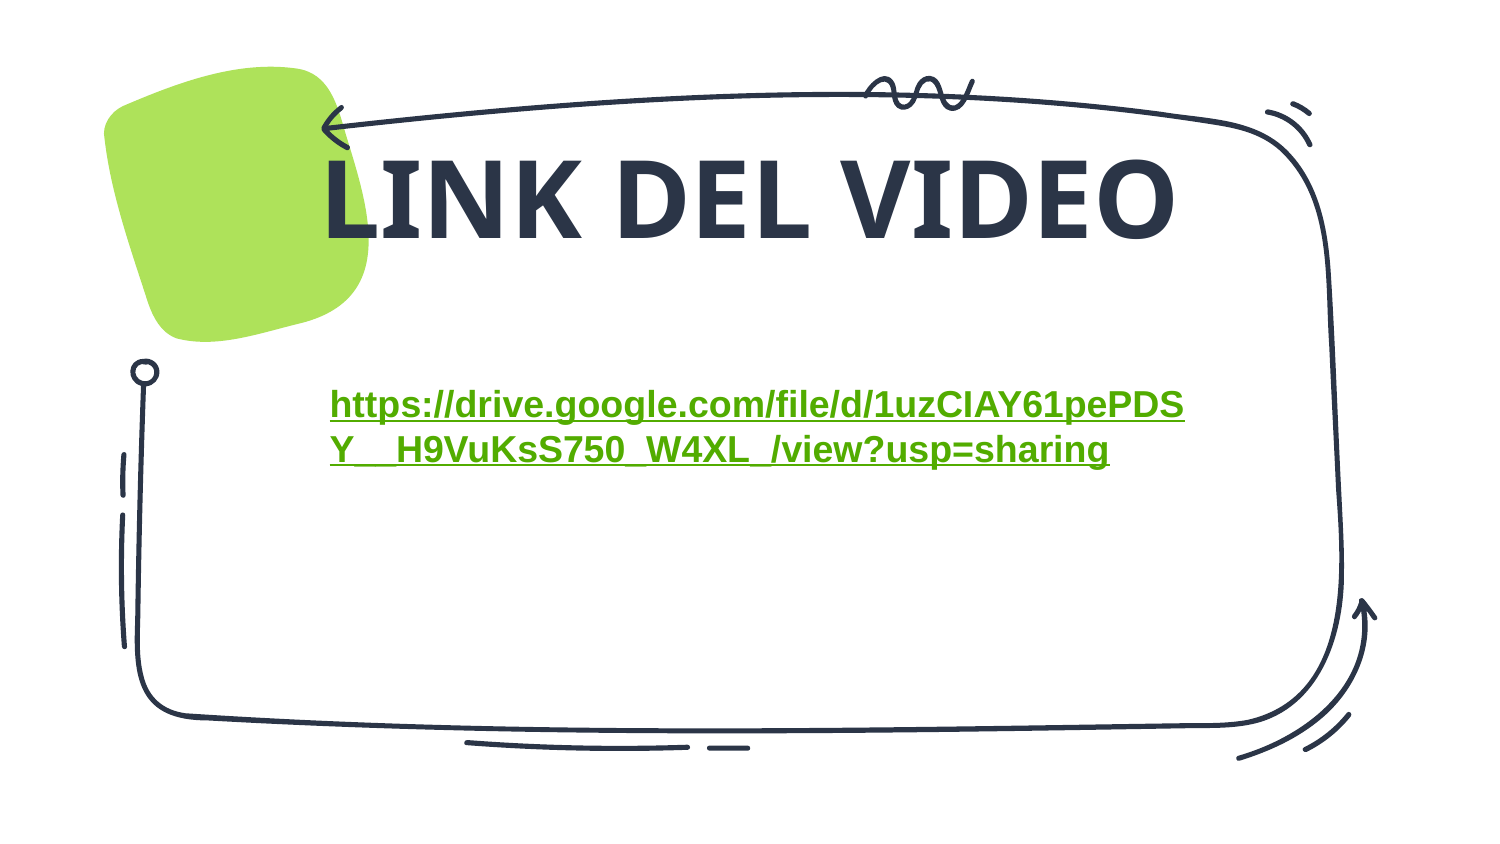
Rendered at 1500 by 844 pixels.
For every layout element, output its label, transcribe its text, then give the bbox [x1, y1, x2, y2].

text_box https://drive.google.com/file/d/1uzCIAY61pePDSY__H9VuKsS750_W4XL_/view?usp=sharing [314, 366, 1209, 479]
title LINK DEL VIDEO [290, 151, 1210, 262]
